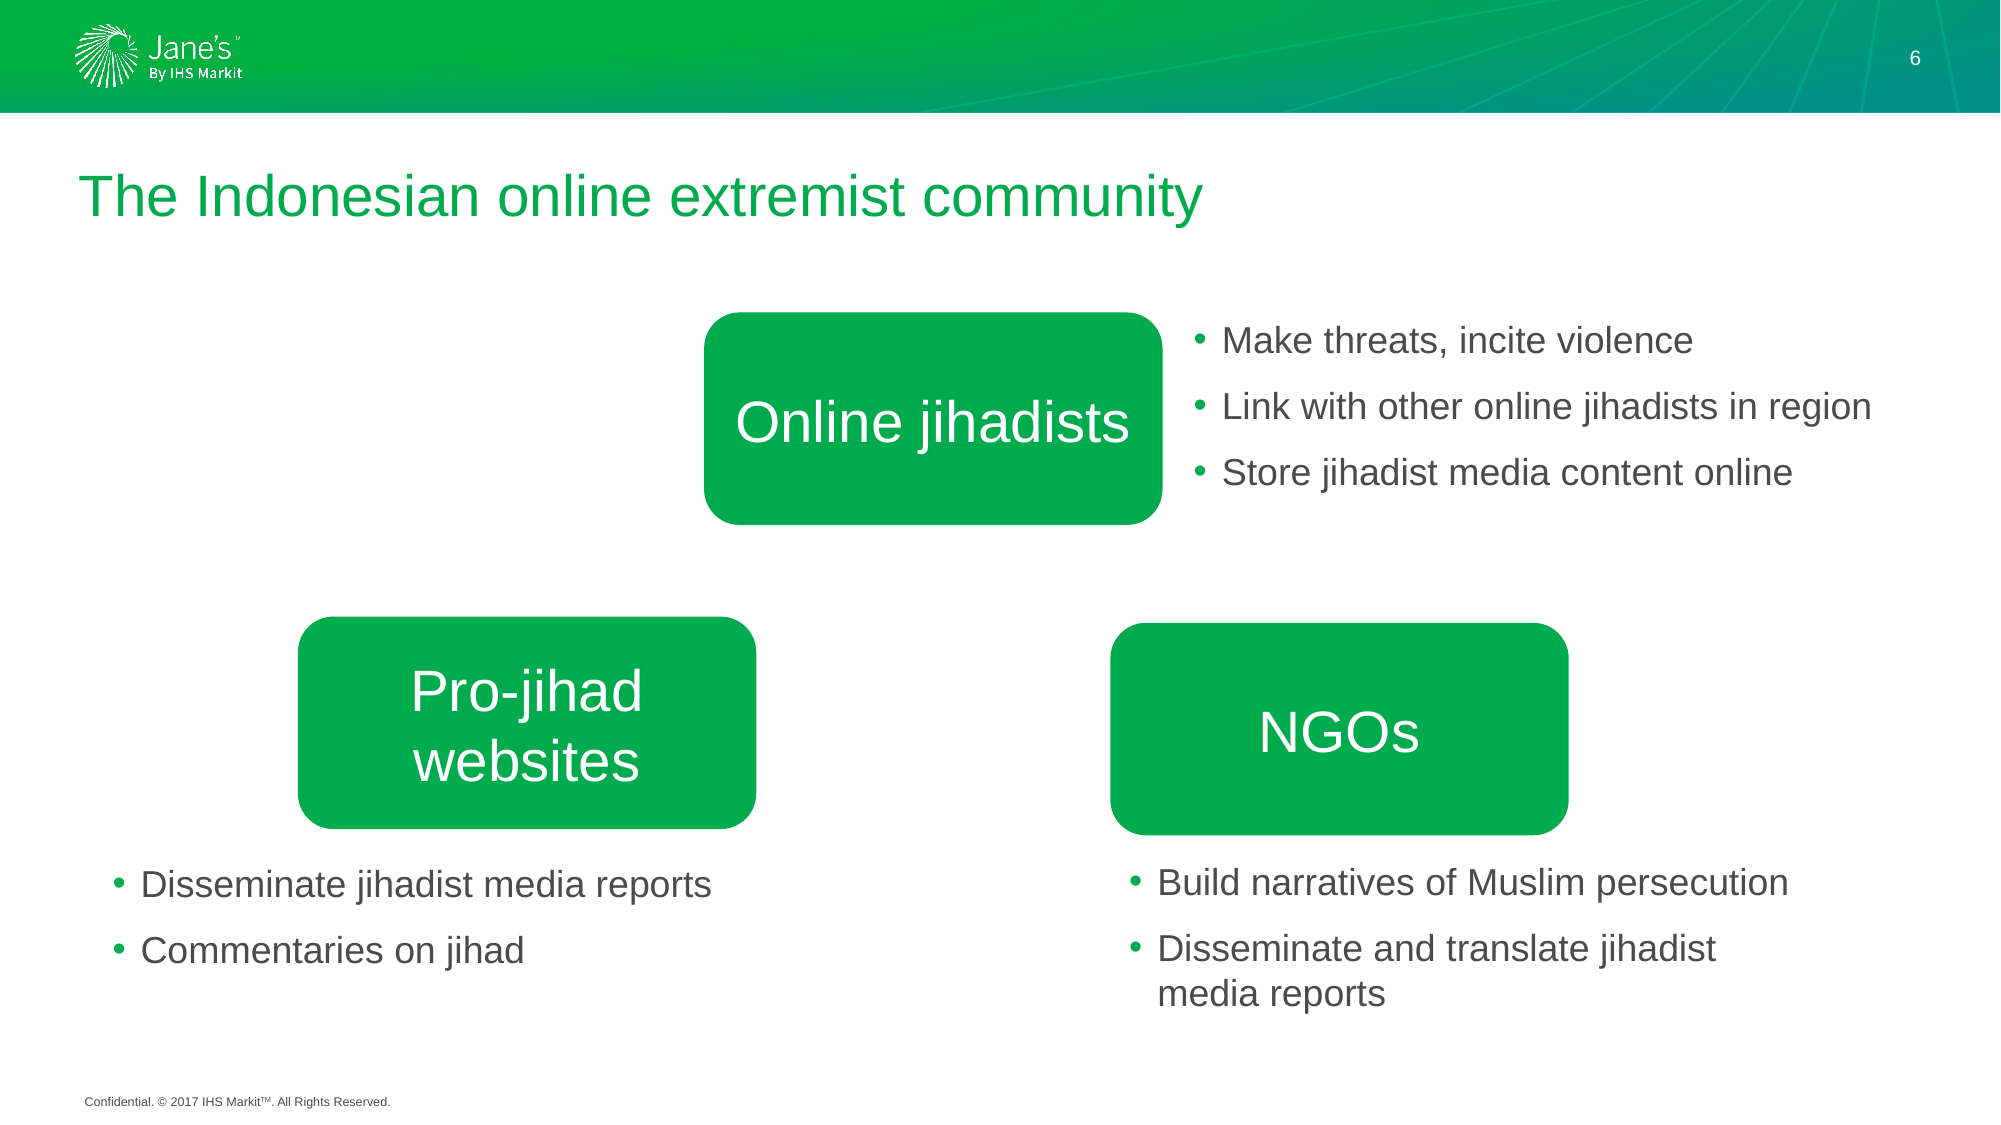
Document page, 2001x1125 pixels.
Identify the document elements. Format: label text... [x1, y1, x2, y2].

text_box Disseminate jihadist media reports Commentaries on jihad [112, 860, 944, 1013]
slide_number 6 [1831, 44, 1922, 70]
picture [0, 0, 2001, 113]
list Build narratives of Muslim persecution Disseminate and translate jihadist media reports [1129, 857, 1821, 1024]
title The Indonesian online extremist community [78, 157, 1922, 229]
text_box NGOs [1109, 621, 1570, 837]
text_box Pro-jihad websites [296, 615, 758, 831]
text_box Online jihadists [703, 311, 1164, 526]
text_box Make threats, incite violence Link with other online jihadists in region Store jihadist media content online [1193, 316, 1886, 482]
